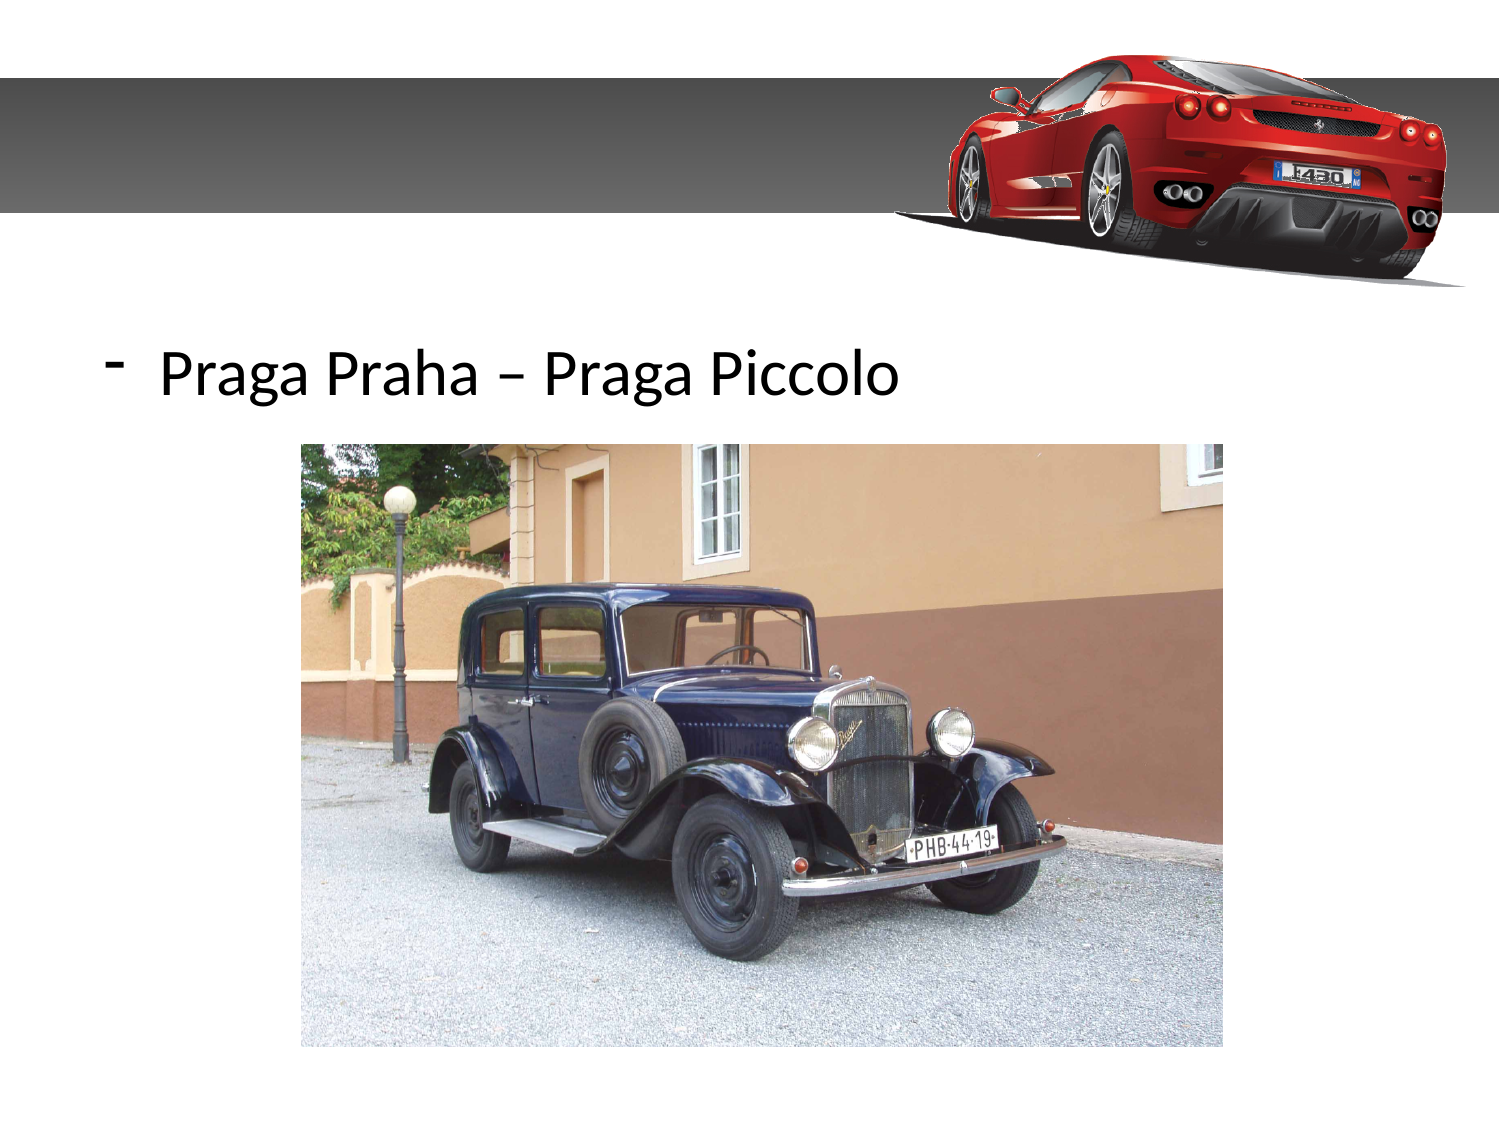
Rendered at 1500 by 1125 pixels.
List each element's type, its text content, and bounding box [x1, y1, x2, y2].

picture [884, 42, 1483, 291]
list Praga Praha – Praga Piccolo [88, 321, 1471, 1083]
picture [300, 444, 1223, 1048]
